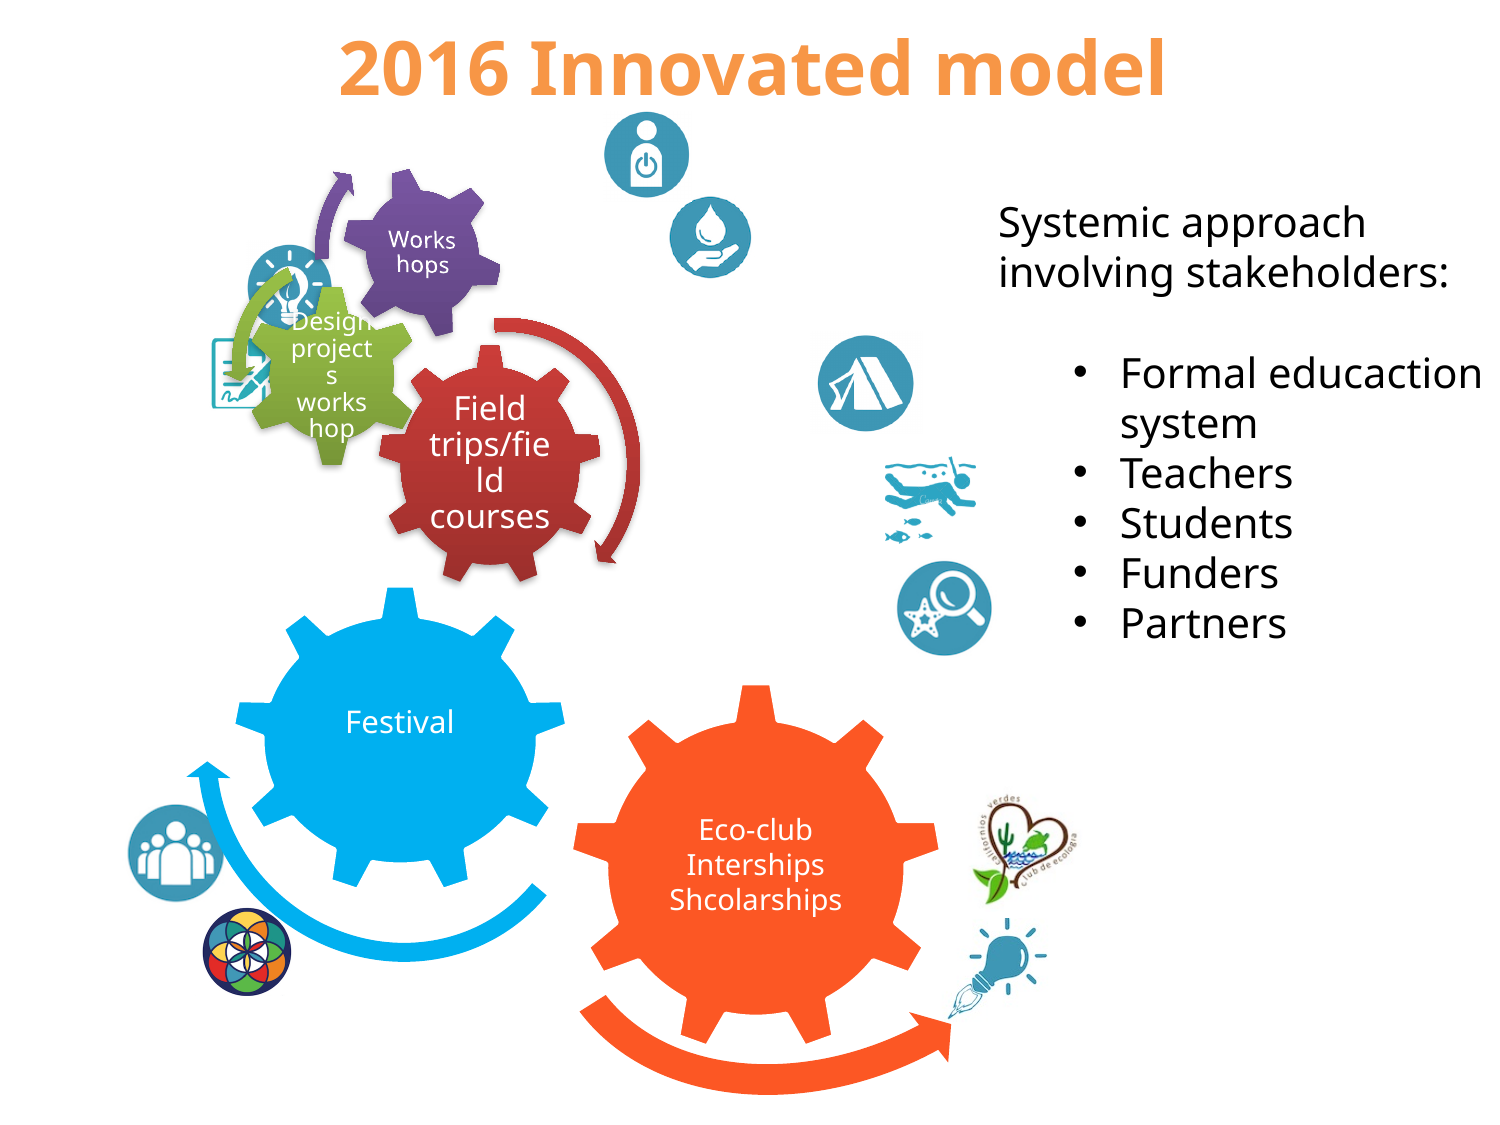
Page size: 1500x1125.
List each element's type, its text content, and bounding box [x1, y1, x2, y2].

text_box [113, 146, 1129, 1098]
text_box Systemic approach involving stakeholders: Formal educaction system Teachers Students Funders Partners [1132, 188, 1500, 654]
picture [602, 110, 692, 202]
text_box 2016 Innovated model [155, 12, 1353, 118]
